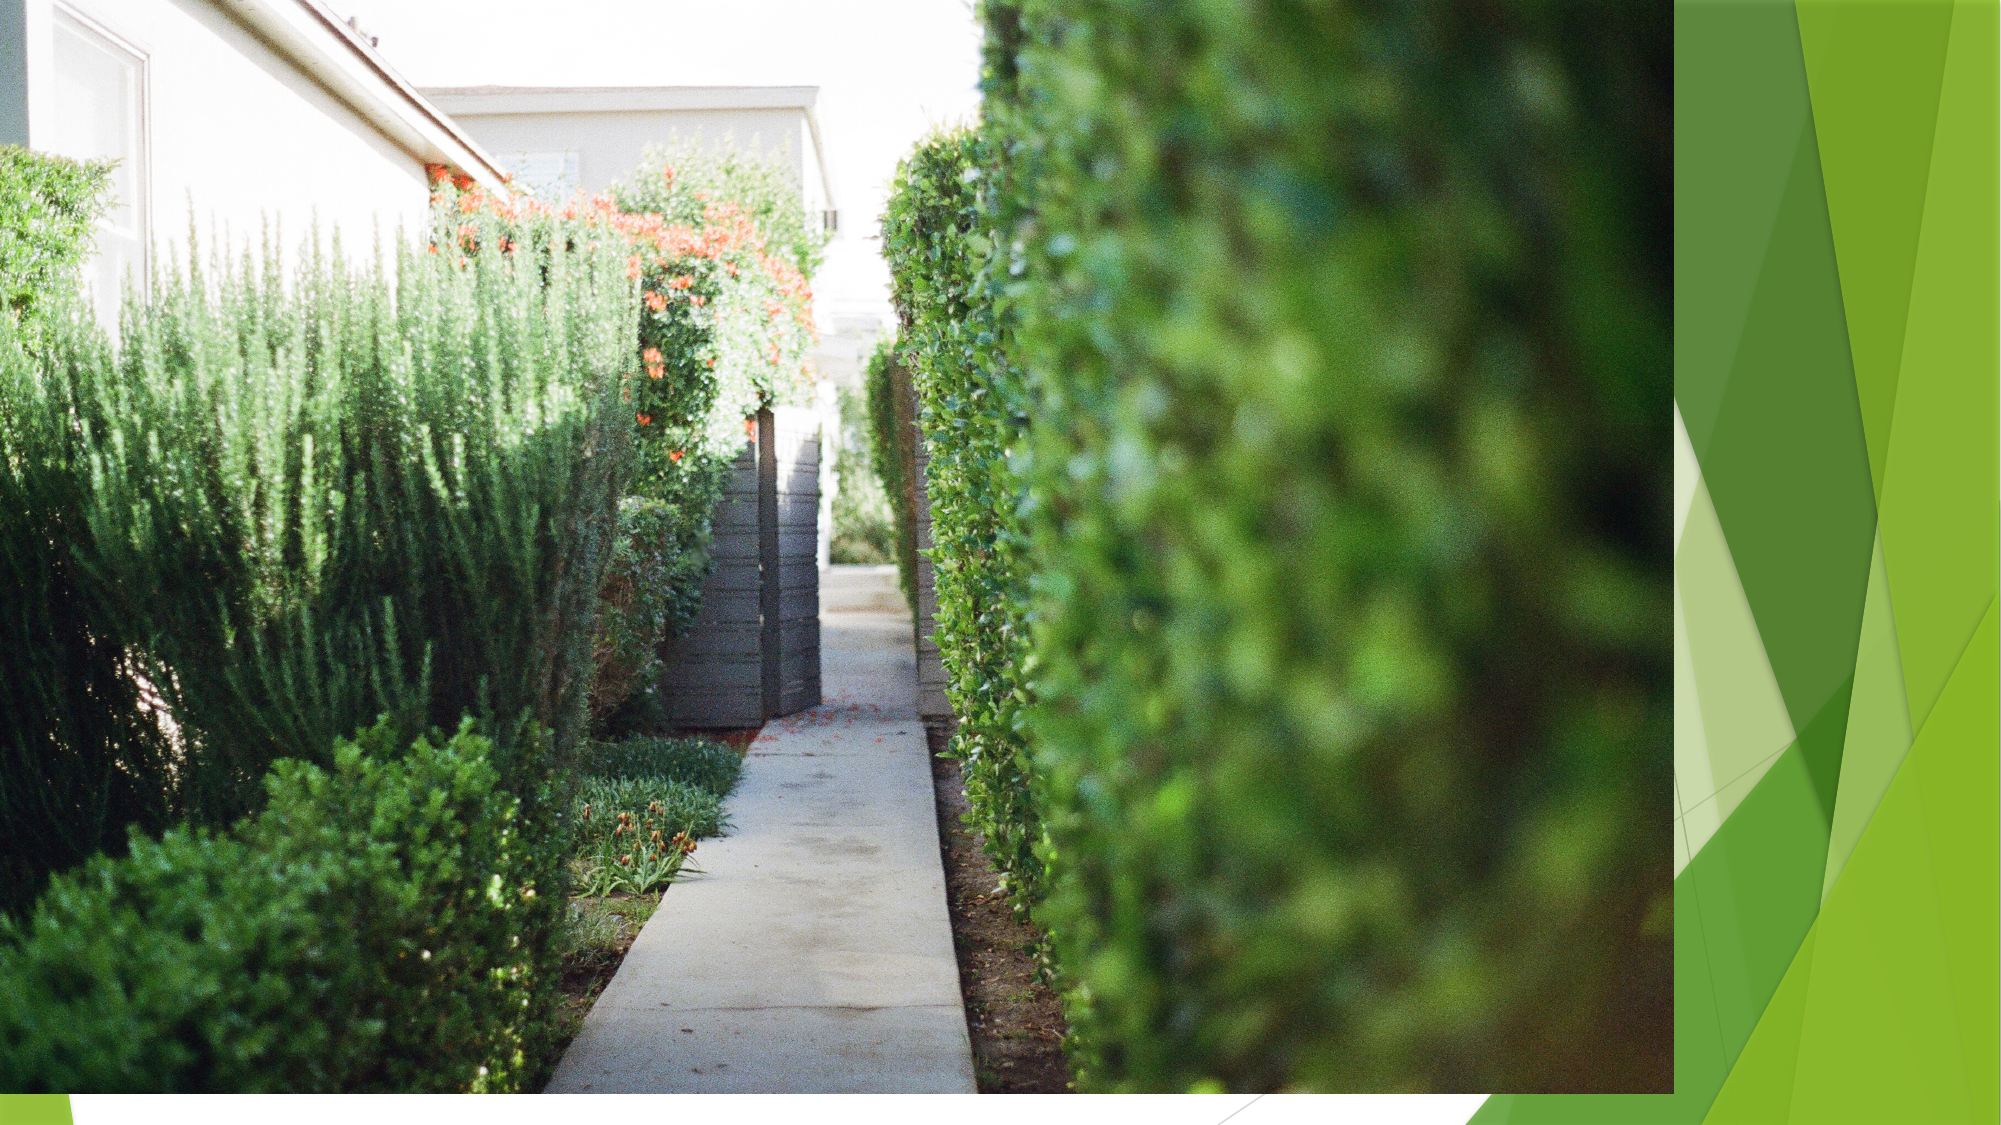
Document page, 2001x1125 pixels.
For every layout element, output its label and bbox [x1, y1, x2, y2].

picture [0, 0, 1674, 1095]
